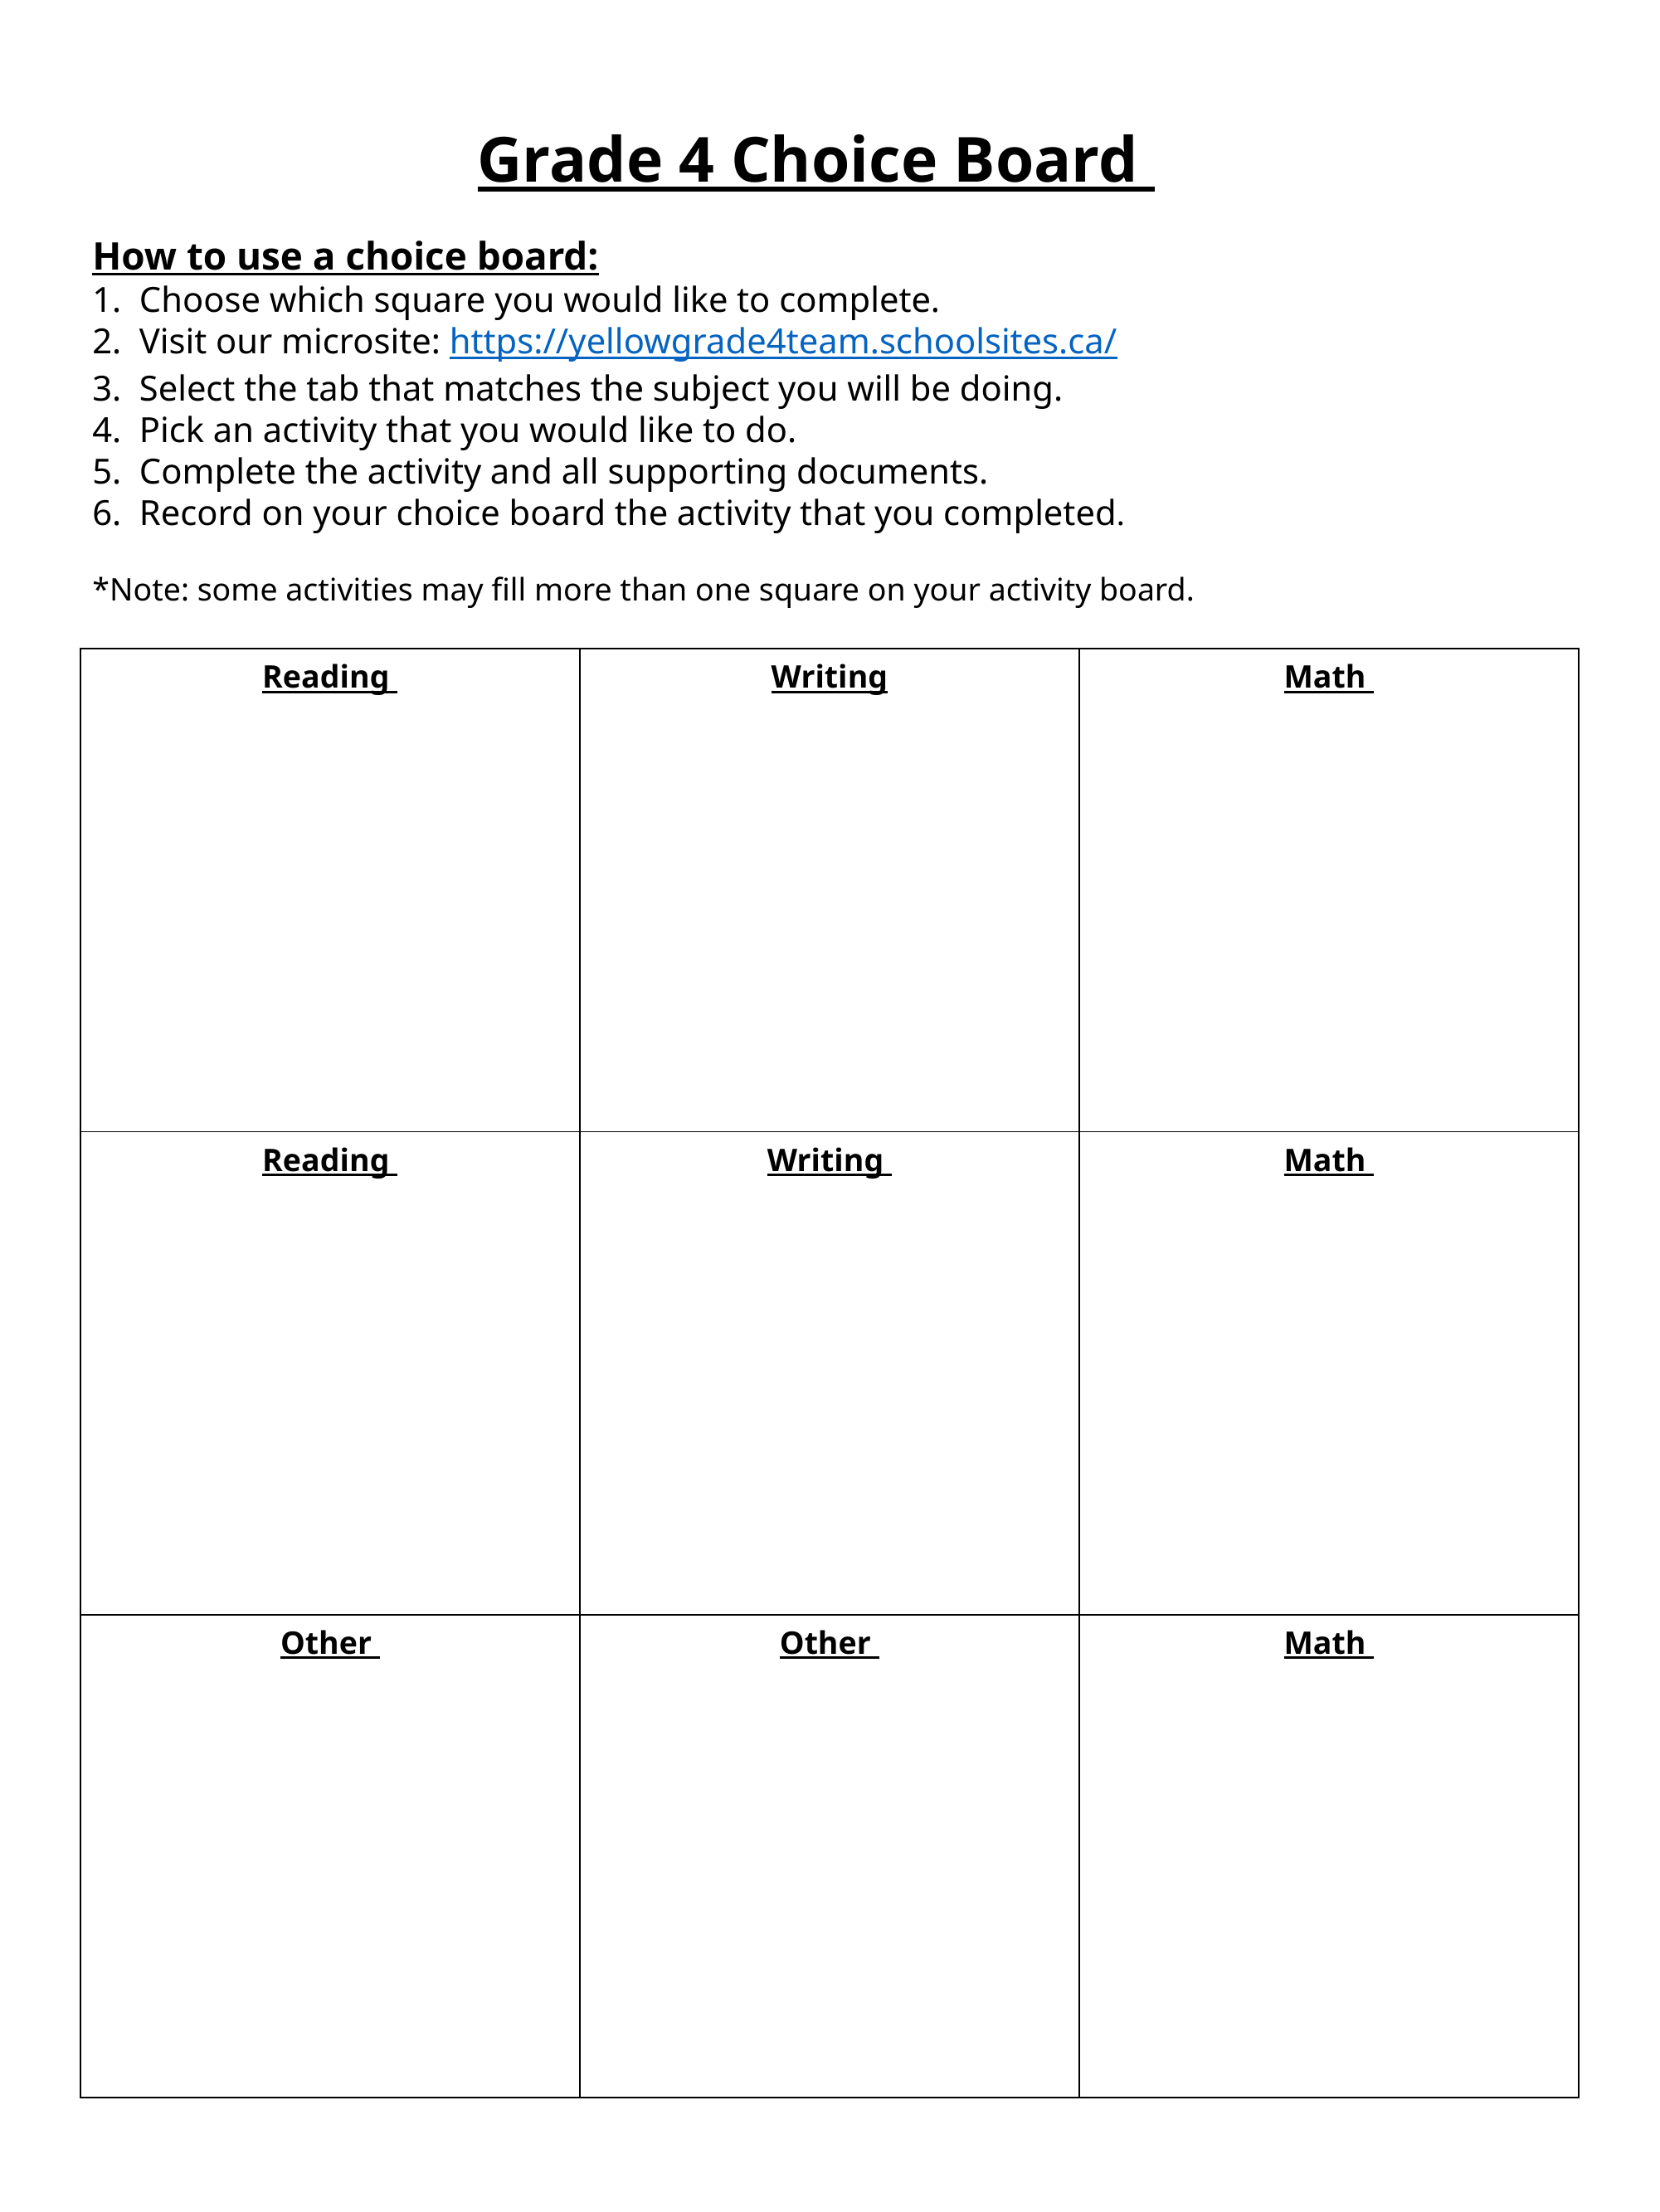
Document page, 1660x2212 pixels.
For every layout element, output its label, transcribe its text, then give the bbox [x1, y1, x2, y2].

table_cell Math [1080, 1616, 1578, 2097]
table_cell Writing [581, 1132, 1078, 1614]
text_box How to use a choice board: Choose which square you would like to complete. Visit our microsite: https://yellowgrade4team.schoolsites.ca/ Select the tab that matches the subject you will be doing. Pick an activity that you would like to do. Complete the activity and all supporting documents. Record on your choice board the activity that you completed. *Note: some activities may fill more than one square on your activity board. [80, 226, 1579, 651]
text_box Grade 4 Choice Board [465, 114, 1194, 202]
table_header Reading [81, 651, 579, 1131]
table_cell Other [581, 1616, 1078, 2097]
table_cell Reading [81, 1132, 579, 1614]
table_header Math [1080, 651, 1578, 1131]
table_cell Other [81, 1616, 579, 2097]
table_header Writing [581, 651, 1078, 1131]
table_cell Math [1080, 1132, 1578, 1614]
